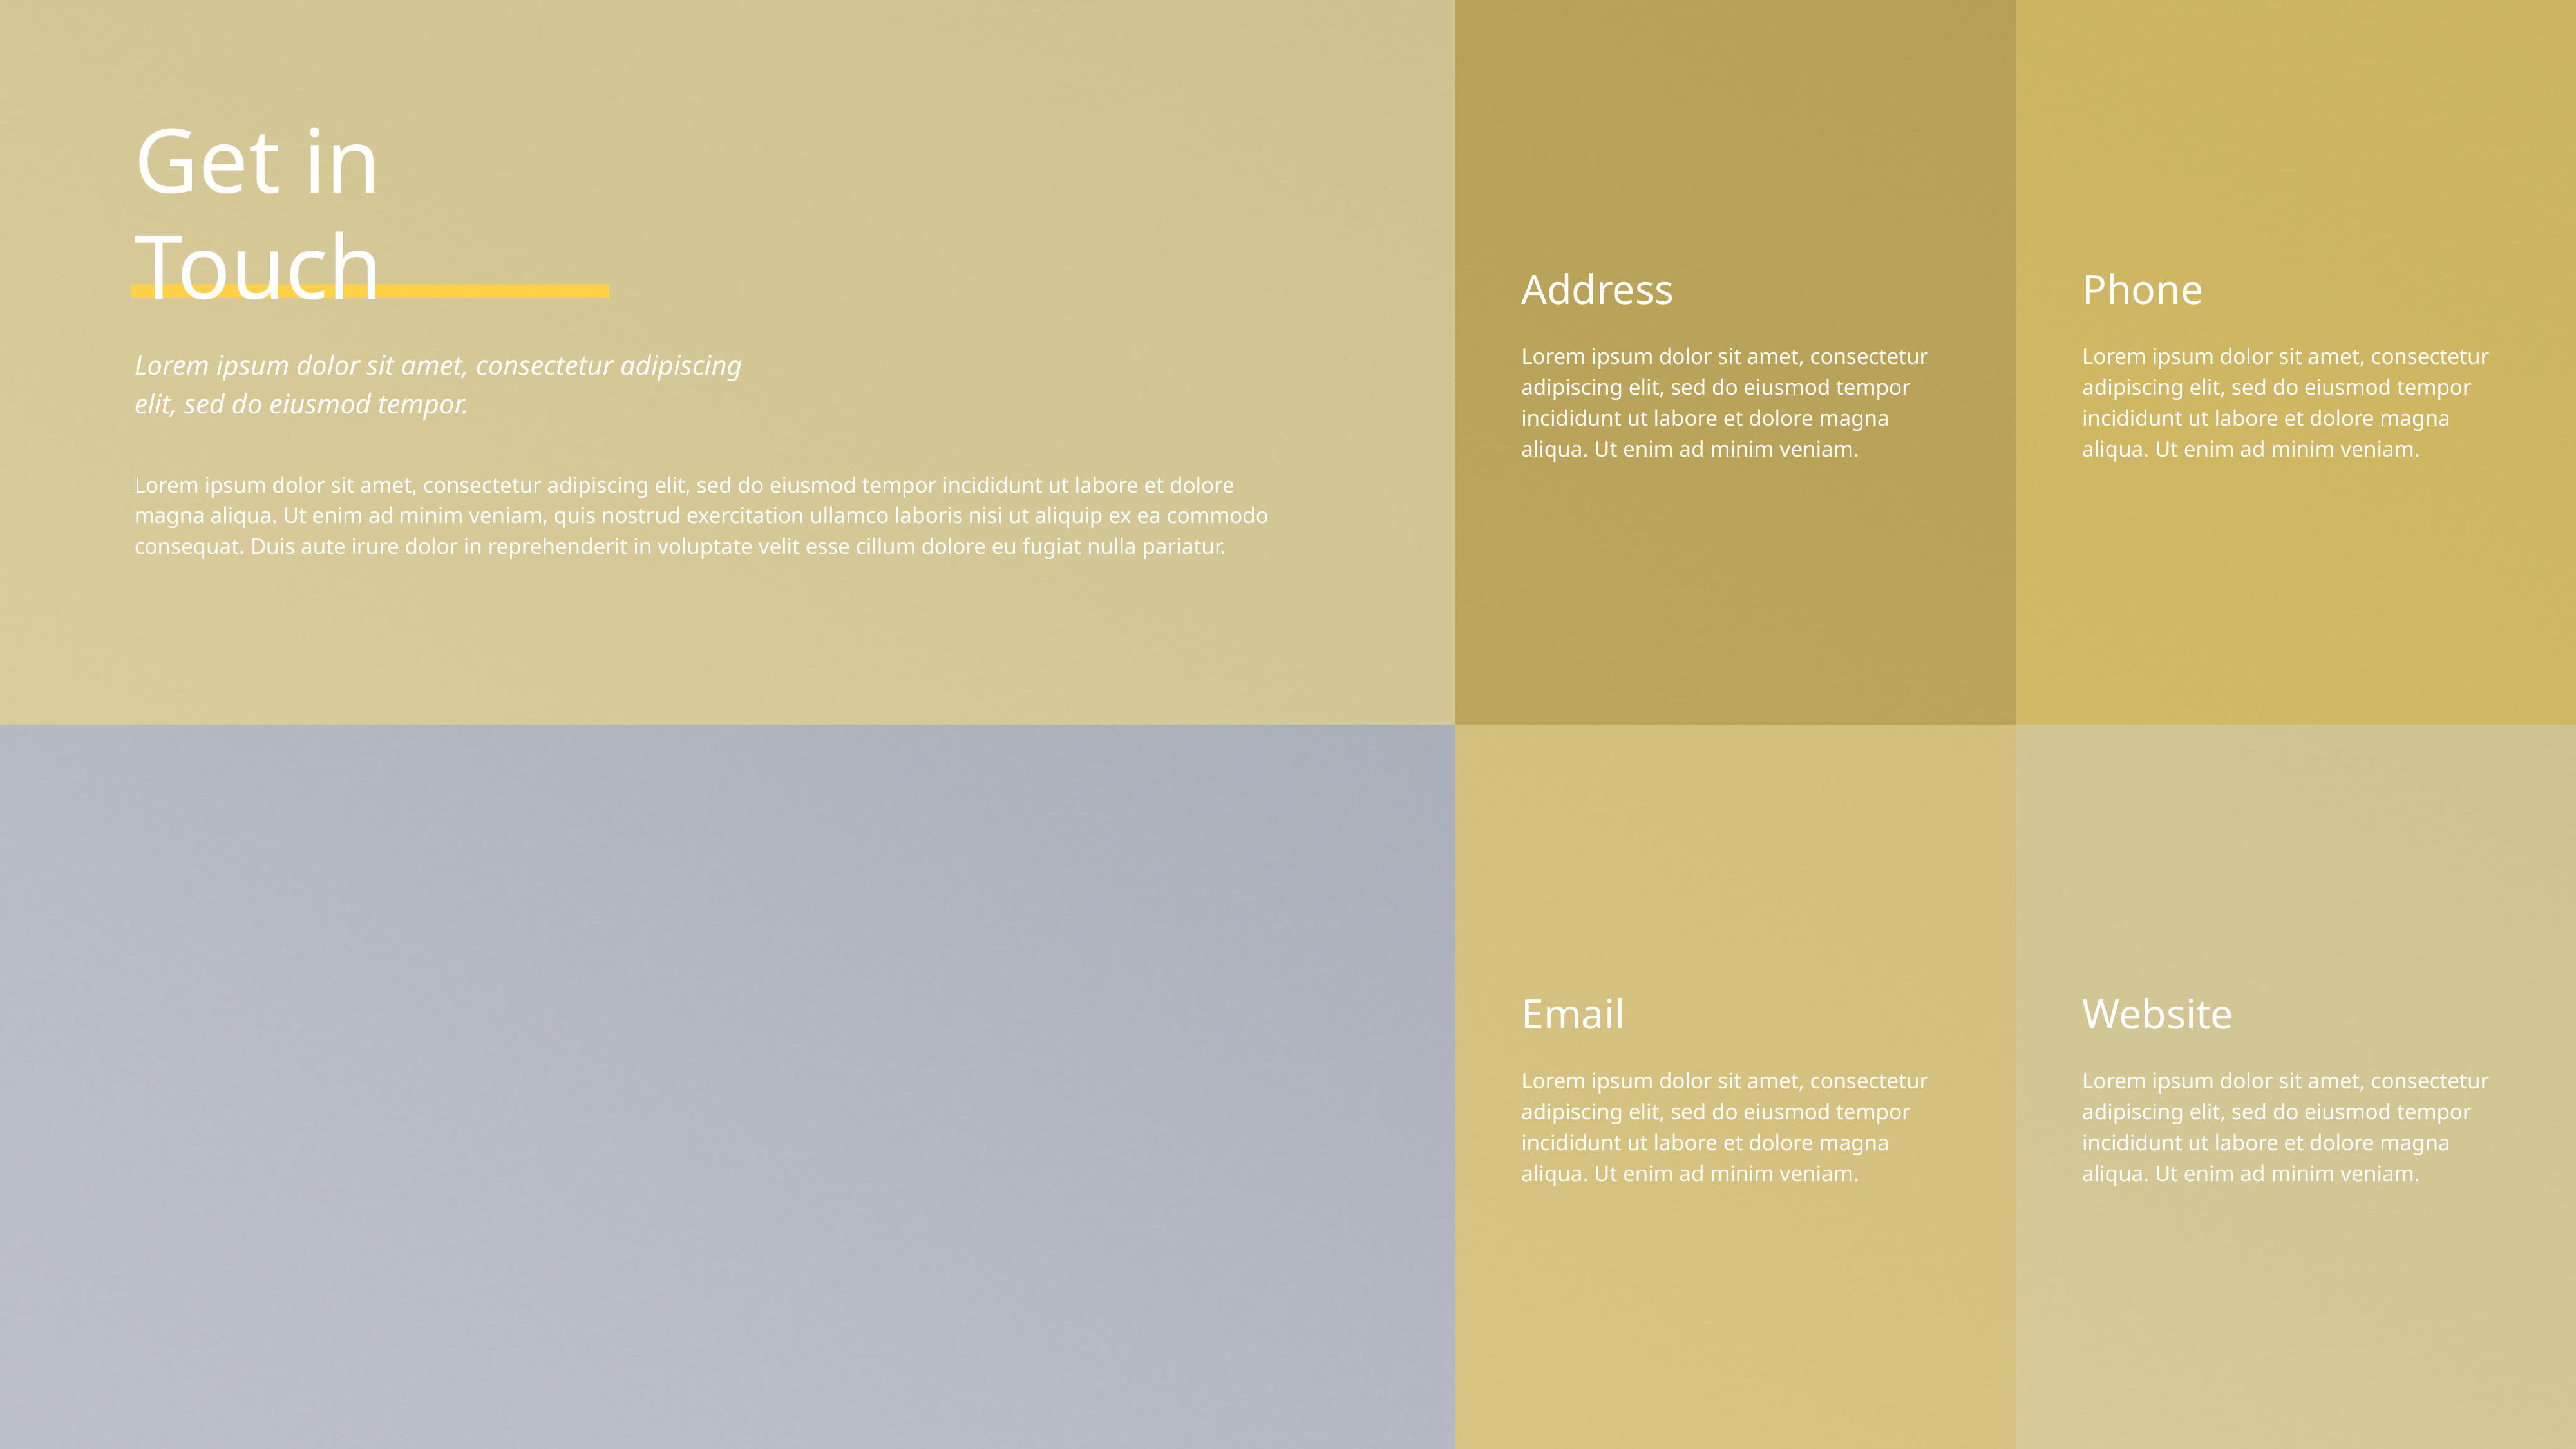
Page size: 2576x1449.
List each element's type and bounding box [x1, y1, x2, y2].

text_box [2078, 975, 2514, 1198]
text_box [1518, 251, 1953, 474]
text_box [1518, 975, 1953, 1198]
picture [0, 0, 2576, 1449]
text_box [2078, 251, 2514, 474]
